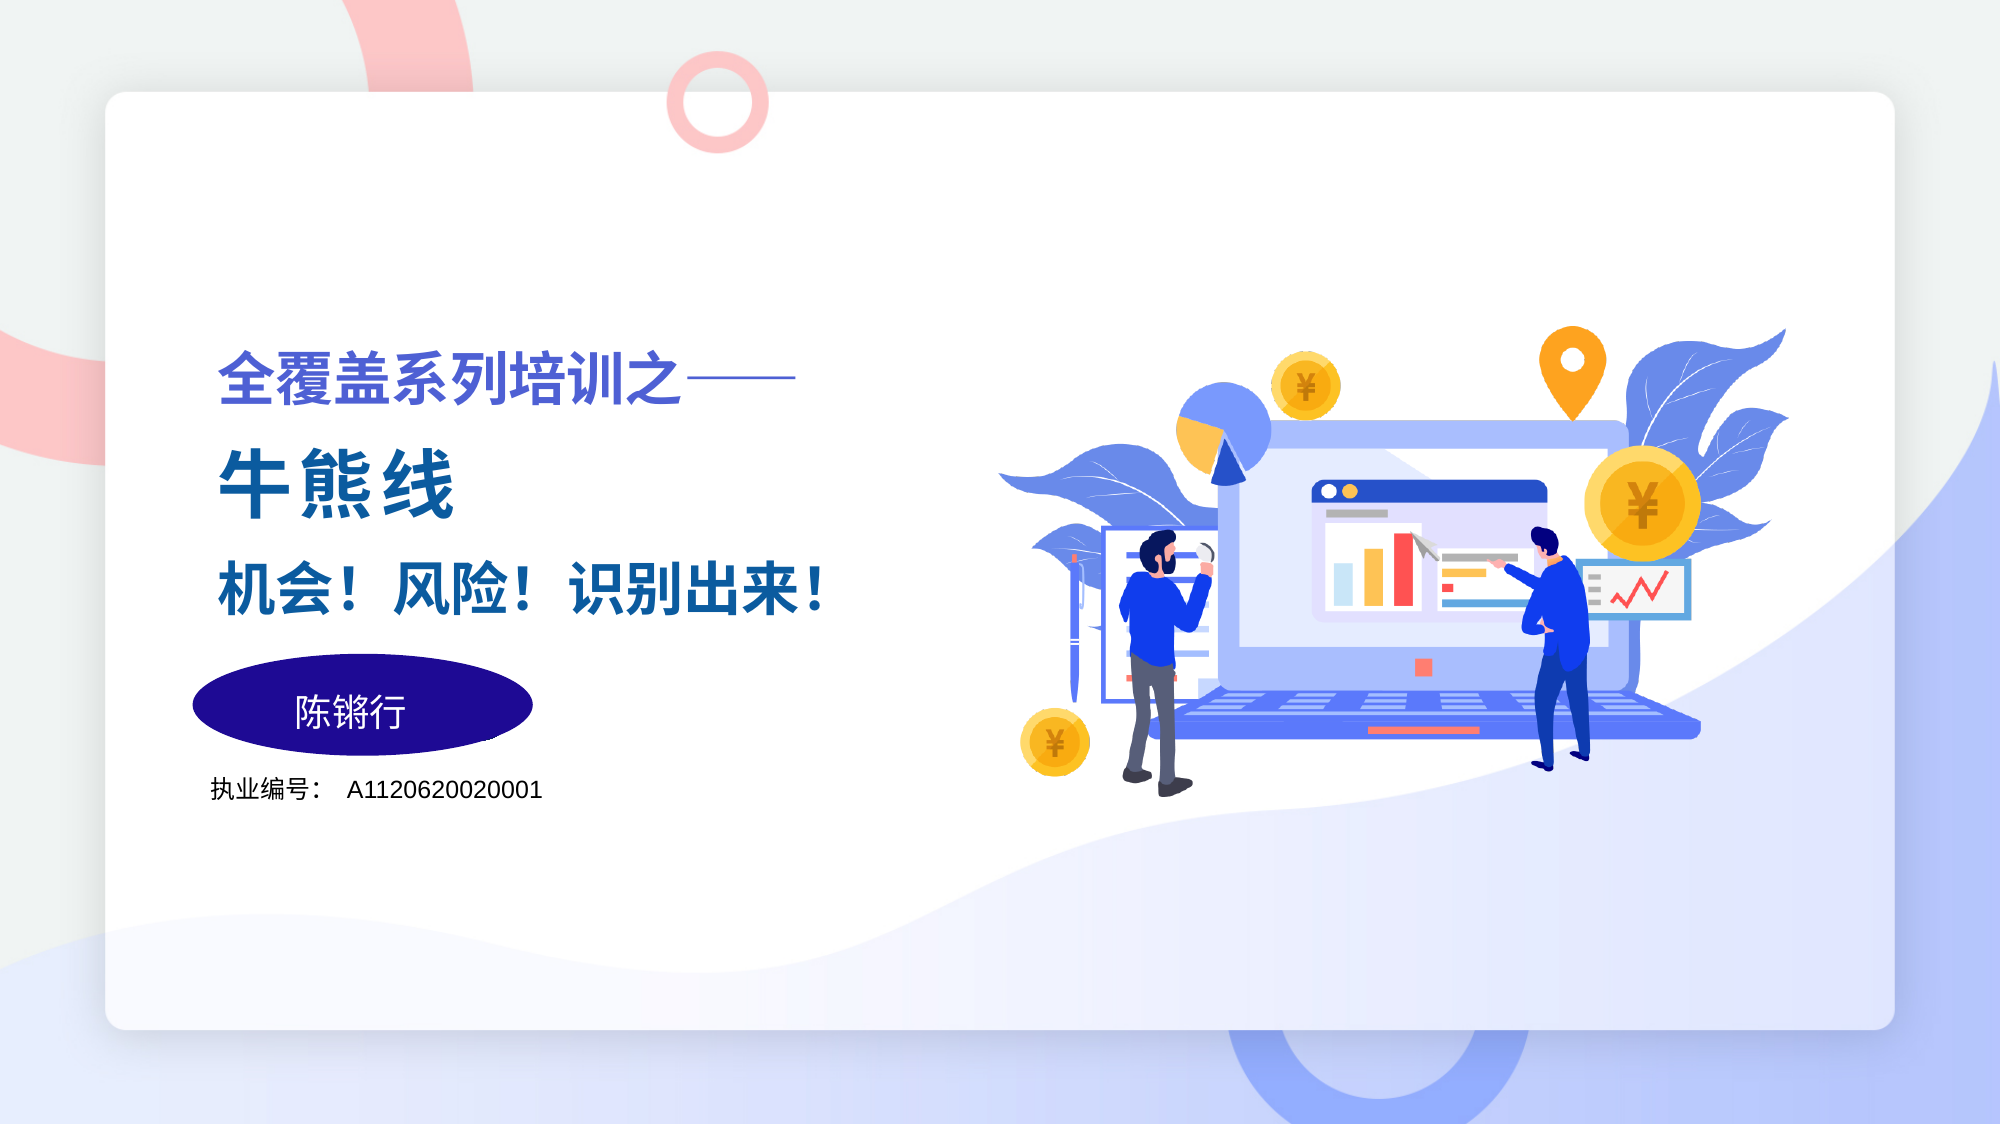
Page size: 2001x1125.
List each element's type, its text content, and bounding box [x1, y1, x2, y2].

text_box 执业编号： A1120620020001 [195, 757, 934, 812]
text_box 陈锵行 [245, 668, 463, 742]
picture [0, 0, 2000, 1124]
text_box [191, 652, 534, 757]
text_box 牛熊线 机会！风险！识别出来！ [203, 416, 900, 626]
